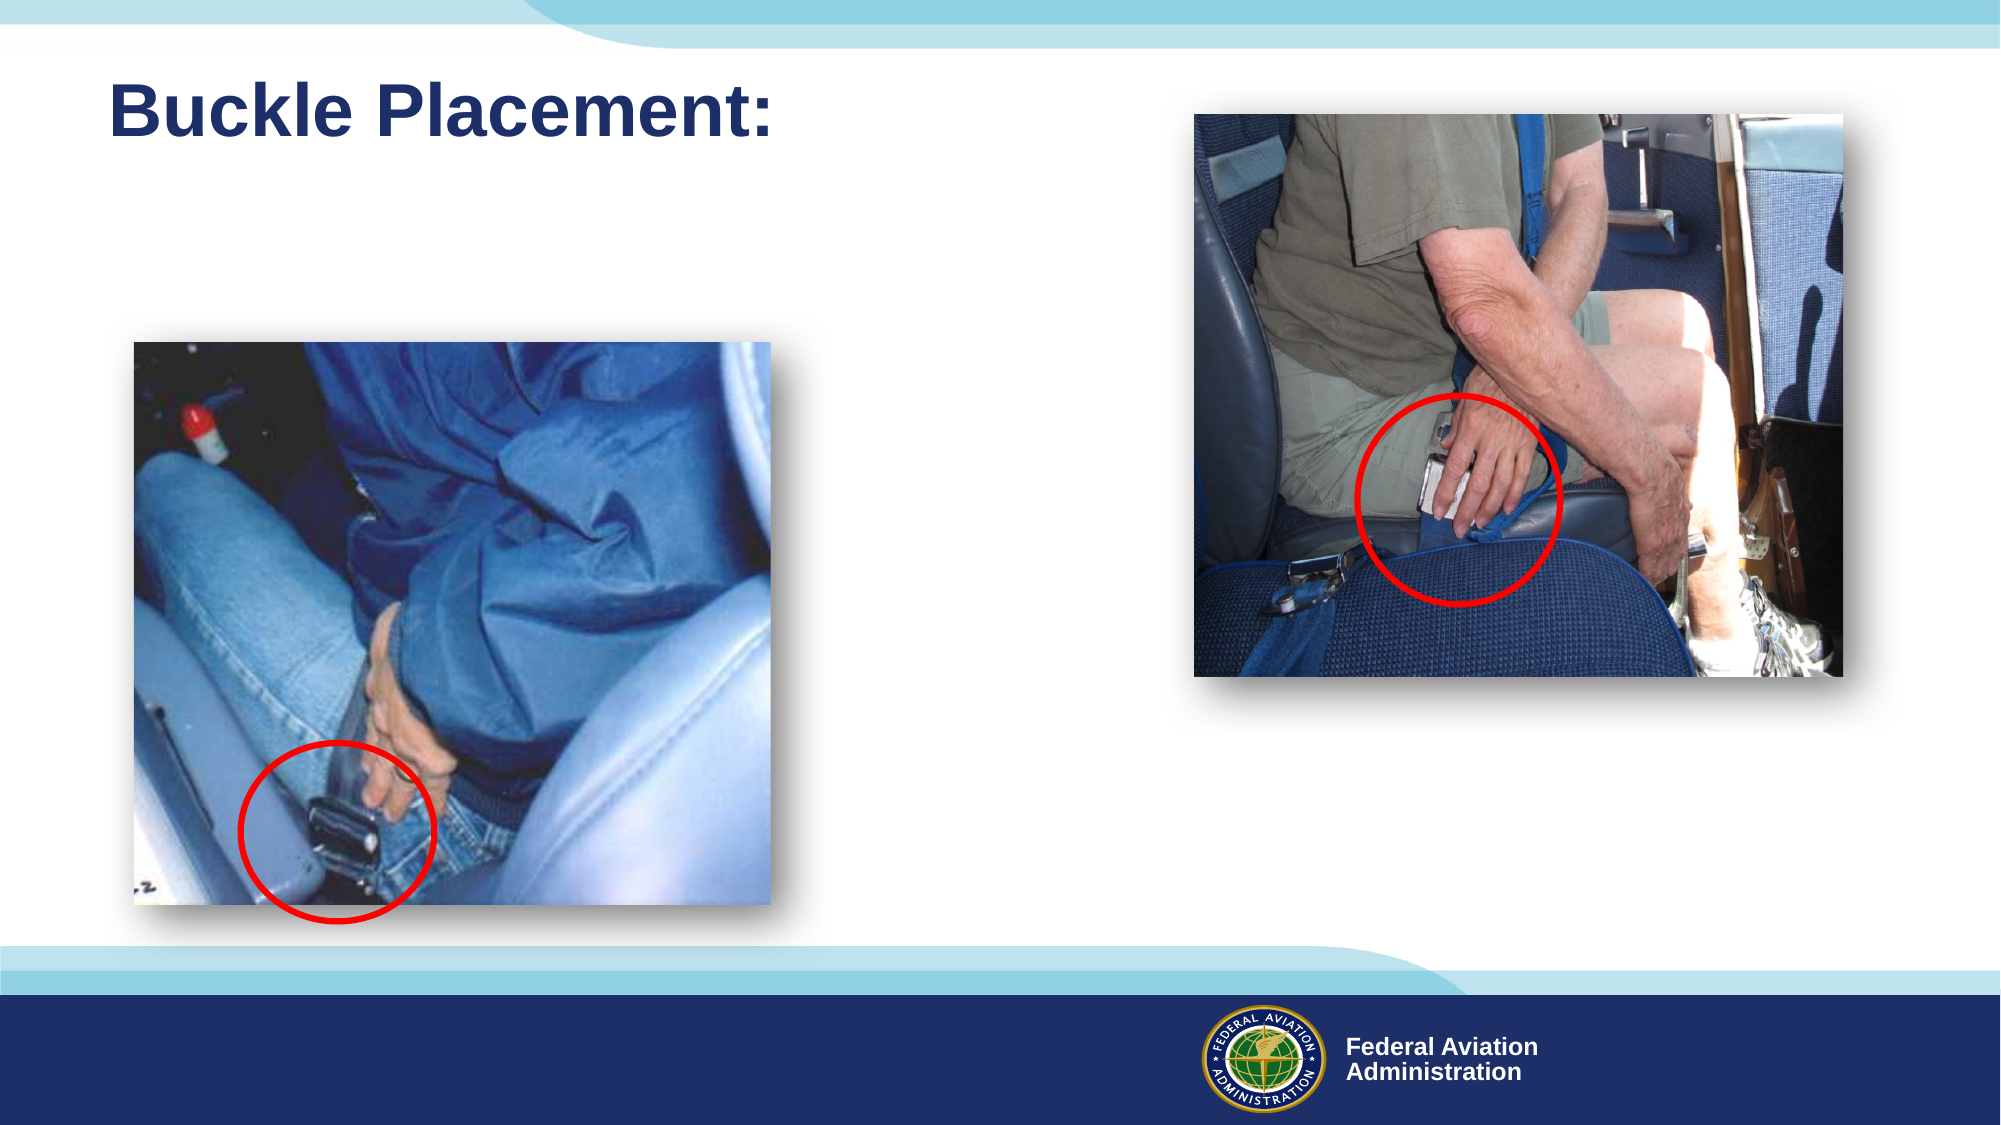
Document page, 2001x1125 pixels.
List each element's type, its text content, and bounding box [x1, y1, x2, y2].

picture [0, 945, 2000, 995]
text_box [133, 342, 771, 922]
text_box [1192, 114, 1844, 678]
picture [0, 0, 1999, 50]
title Buckle Placement: [93, 56, 1947, 157]
